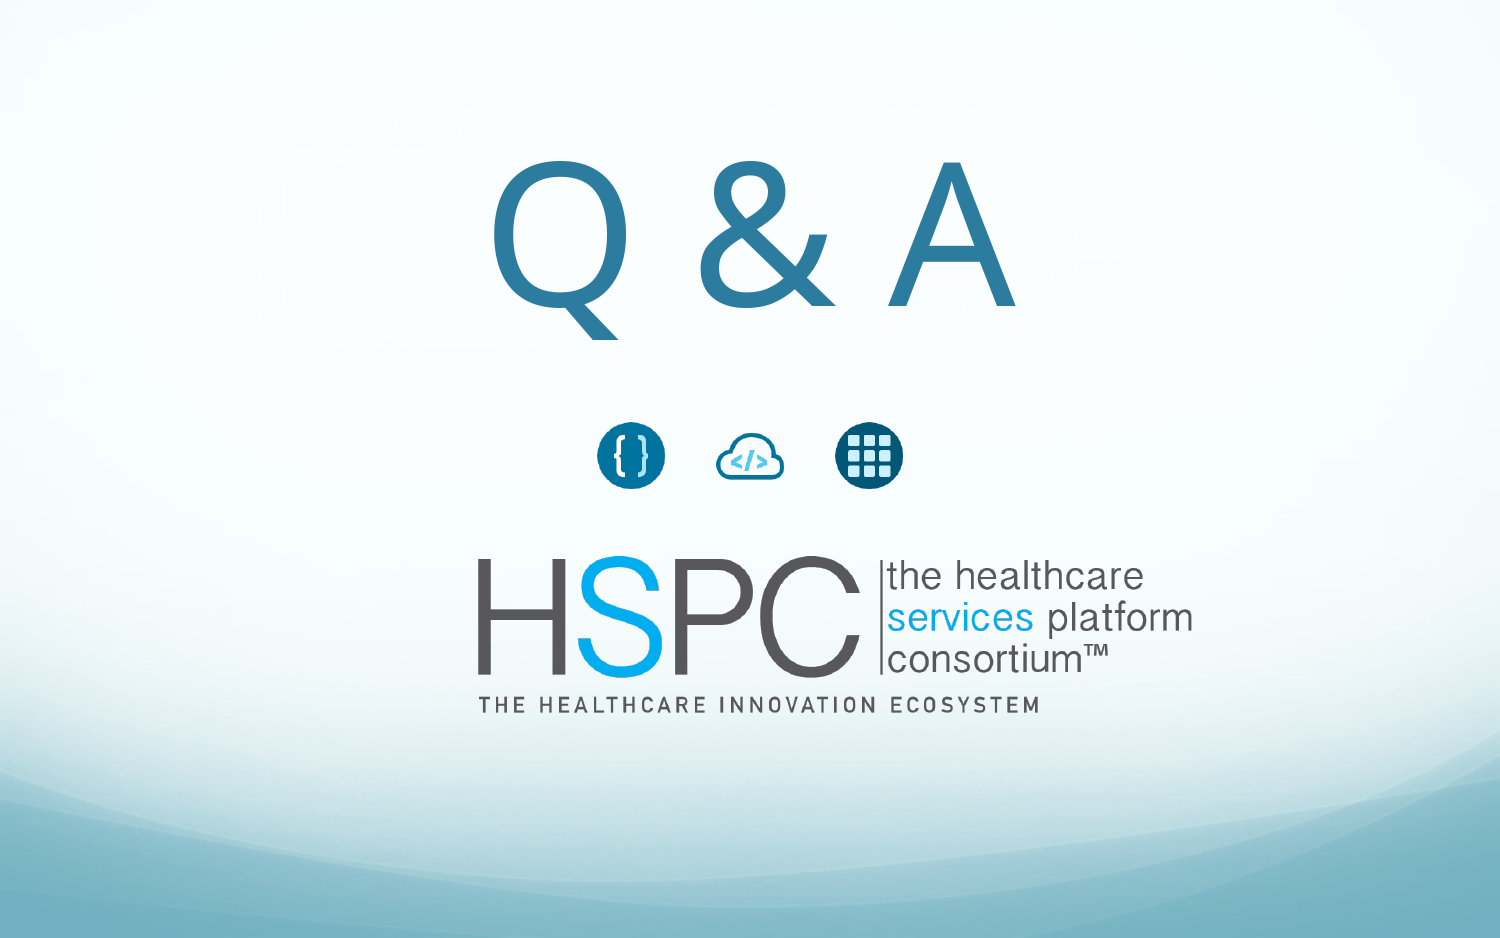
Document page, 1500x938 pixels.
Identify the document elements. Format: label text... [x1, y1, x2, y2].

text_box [597, 421, 903, 493]
picture [478, 556, 1194, 715]
text_box Q & A [0, 99, 1500, 355]
